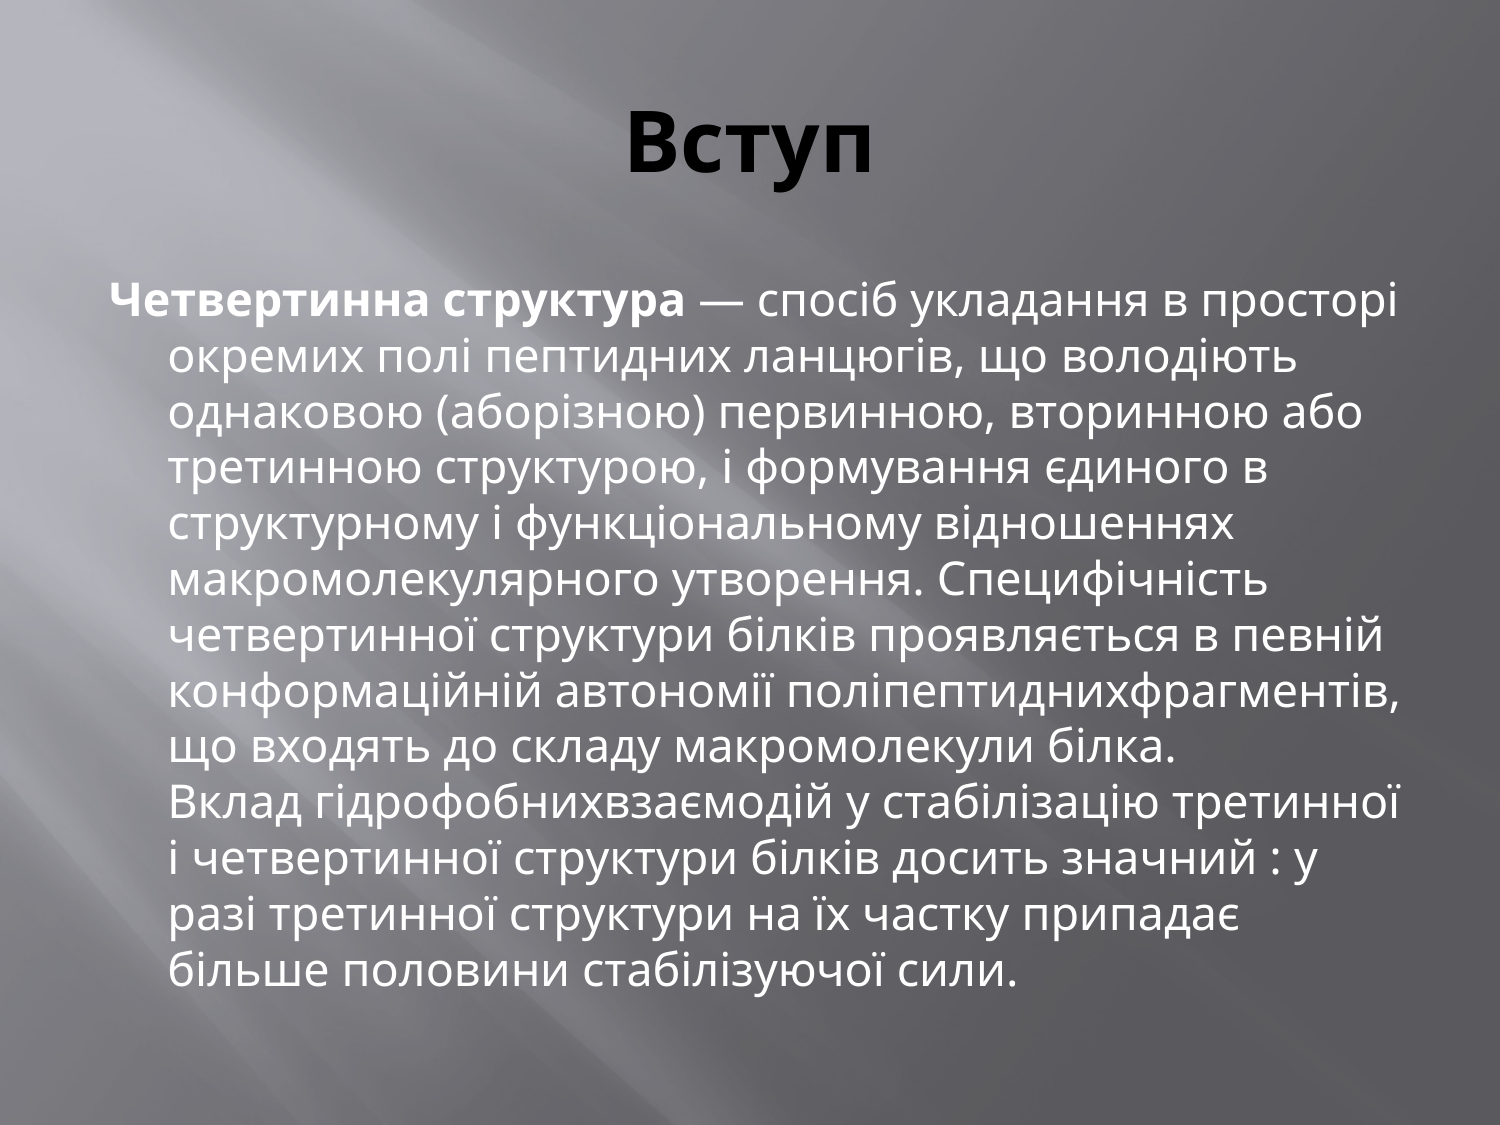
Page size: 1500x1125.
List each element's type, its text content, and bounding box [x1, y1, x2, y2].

title Вступ [75, 45, 1425, 233]
list Четвертинна структура — спосіб укладання в просторі окремих полі пептидних ланцюгів, що володіють однаковою (аборізною) первинною, вторинною або третинною структурою, і формування єдиного в структурному і функціональному відношеннях макромолекулярного утворення. Специфічність четвертинної структури білків проявляється в певній конформаційній автономії поліпептиднихфрагментів, що входять до складу макромолекули білка. Вклад гідрофобнихвзаємодій у стабілізацію третинної і четвертинної структури білків досить значний : у разі третинної структури на їх частку припадає більше половини стабілізуючої сили. [75, 262, 1425, 1035]
